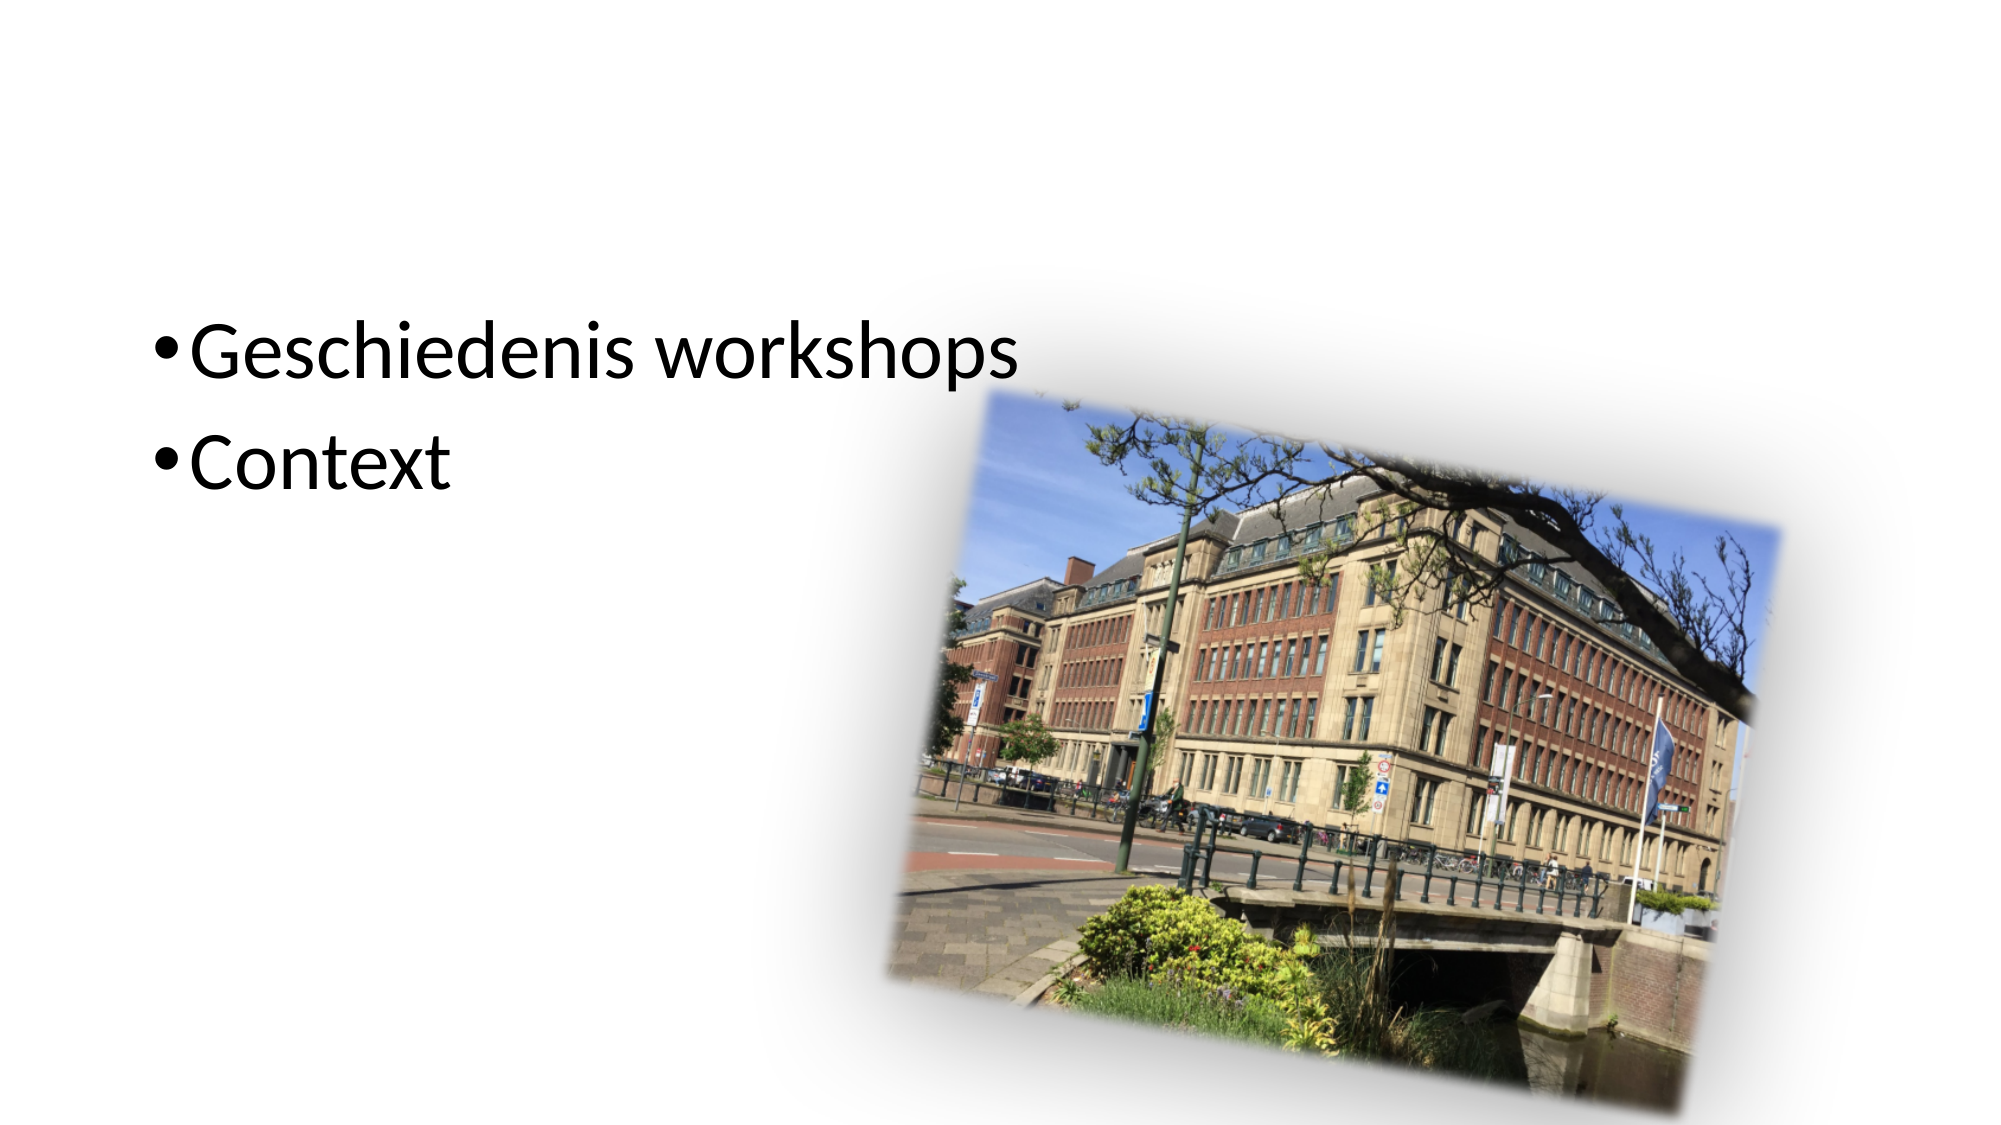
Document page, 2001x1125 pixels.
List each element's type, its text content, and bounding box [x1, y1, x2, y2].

picture [896, 399, 1772, 1107]
list Geschiedenis workshops Context [137, 299, 1863, 1014]
